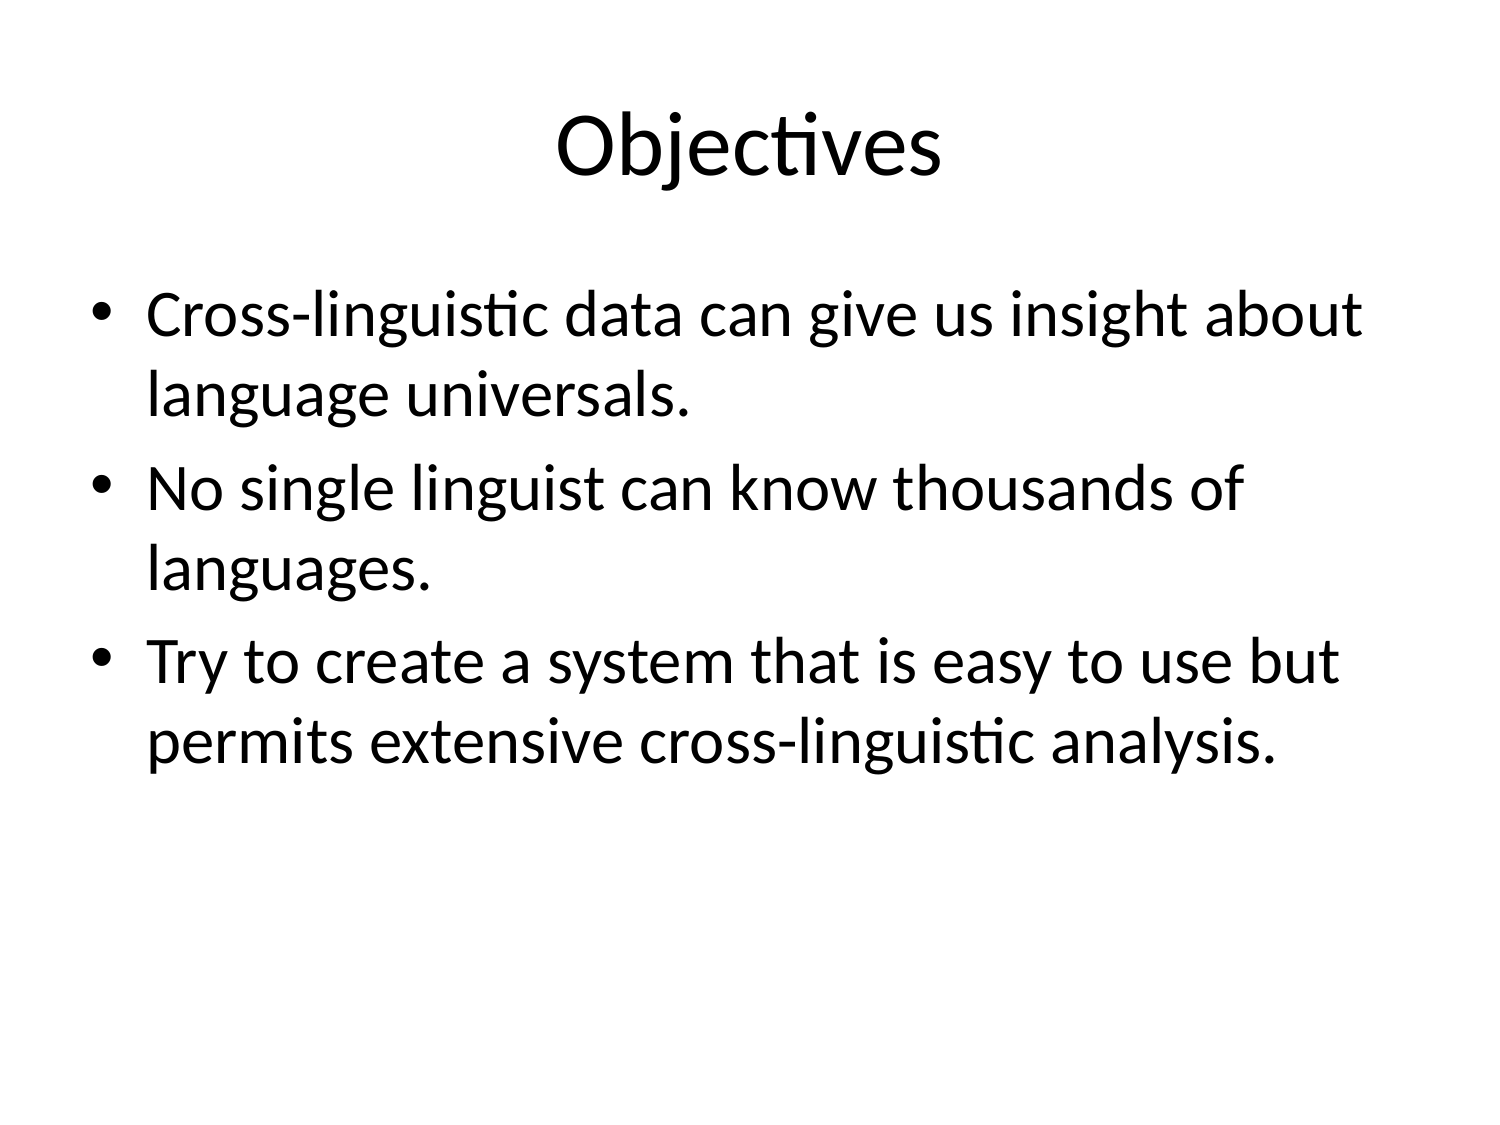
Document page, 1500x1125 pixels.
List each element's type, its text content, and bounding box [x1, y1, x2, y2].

list Cross-linguistic data can give us insight about language universals. No single linguist can know thousands of languages. Try to create a system that is easy to use but permits extensive cross-linguistic analysis. [75, 262, 1425, 1005]
title Objectives [75, 45, 1425, 233]
